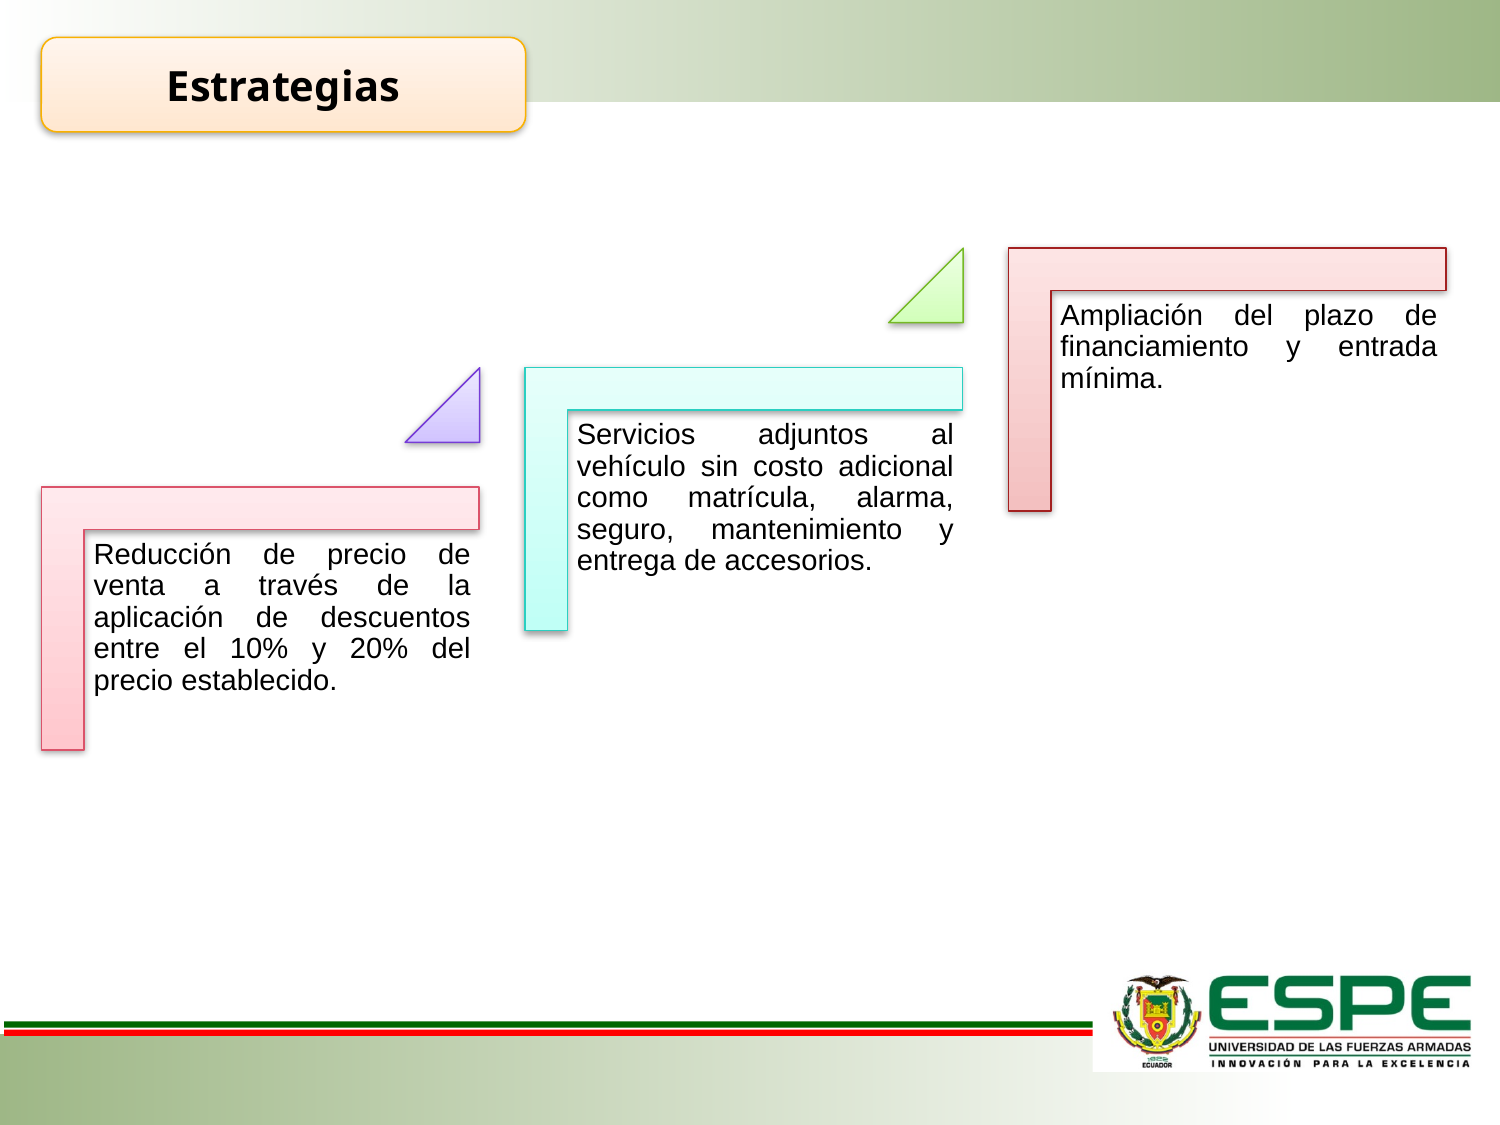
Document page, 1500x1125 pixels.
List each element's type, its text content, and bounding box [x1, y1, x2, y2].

picture [1092, 968, 1495, 1072]
text_box Estrategias [40, 36, 527, 133]
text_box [41, 228, 1448, 897]
